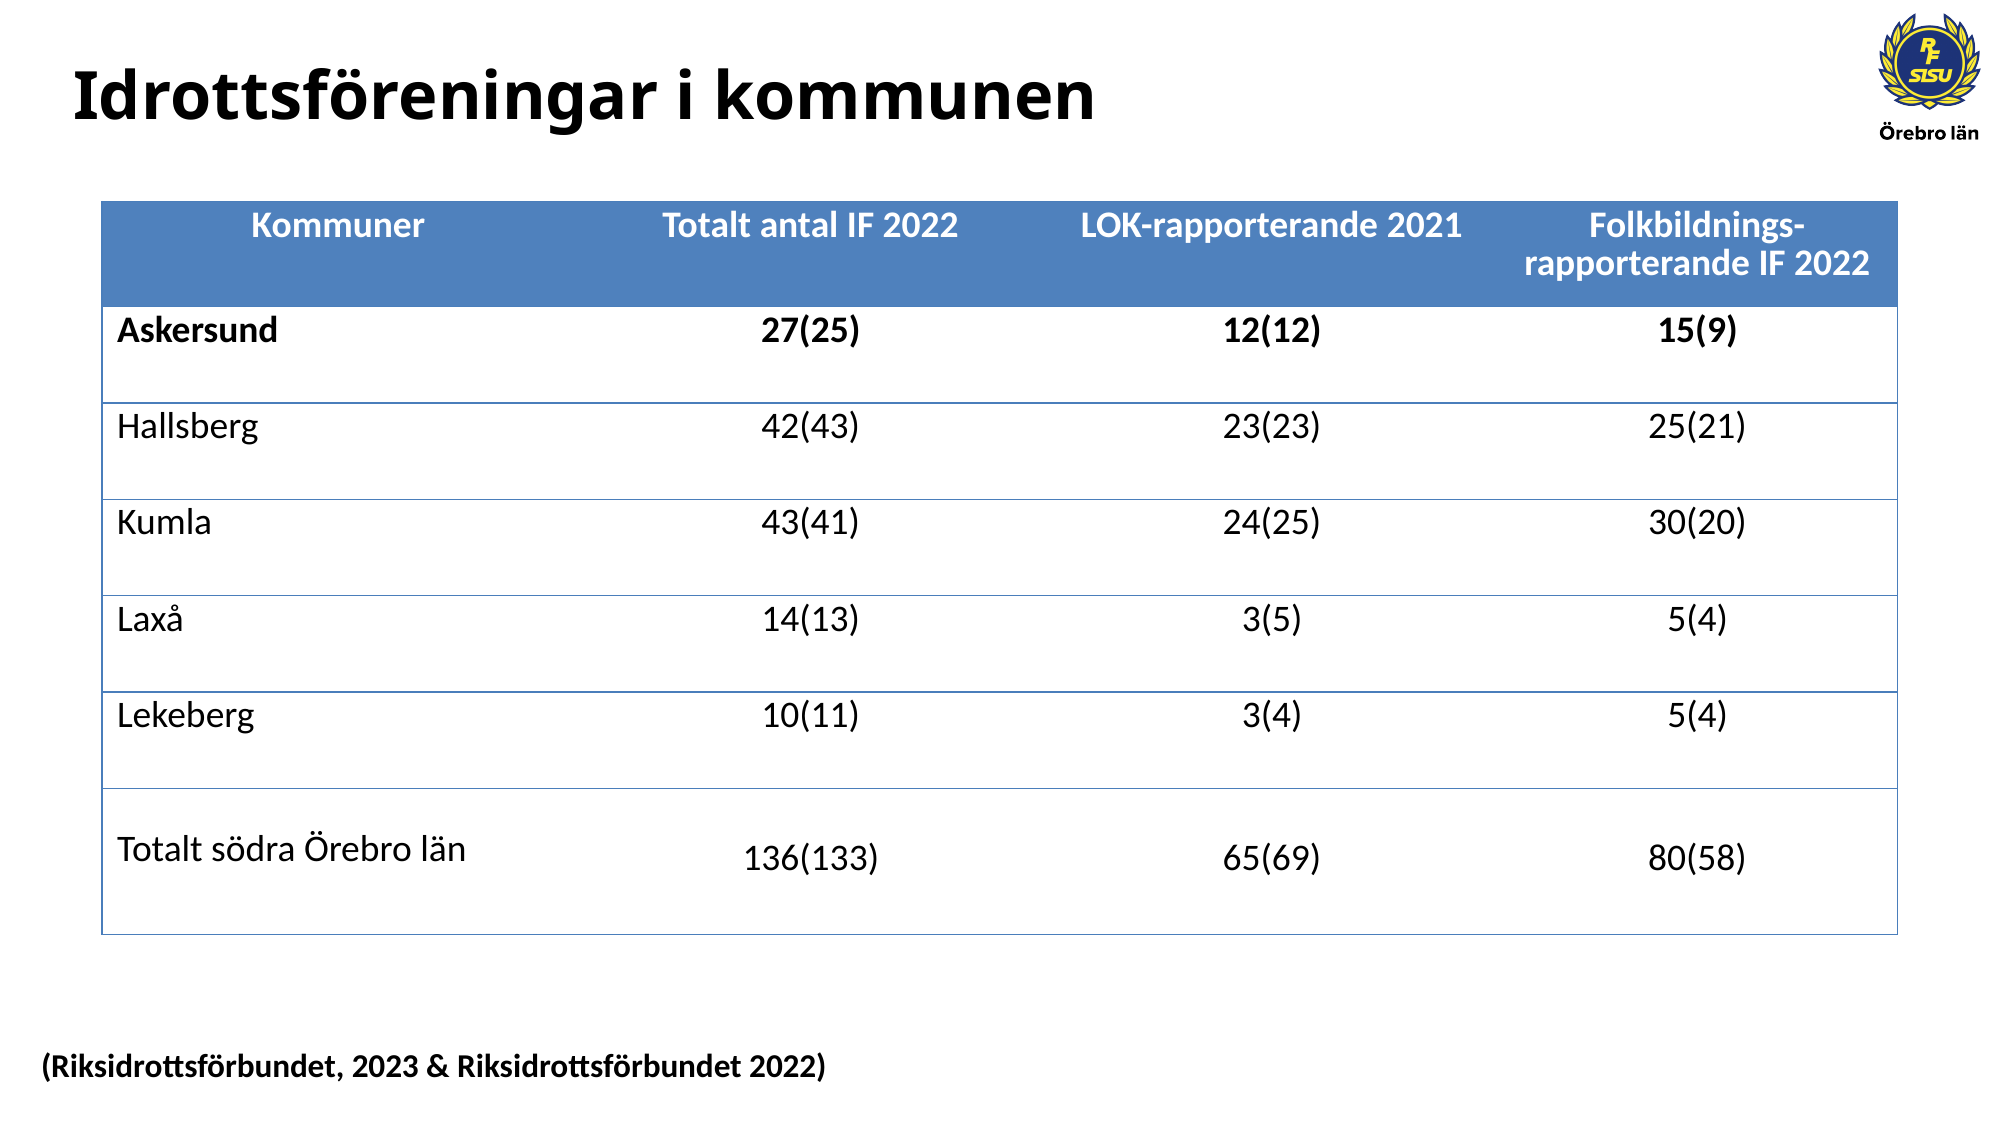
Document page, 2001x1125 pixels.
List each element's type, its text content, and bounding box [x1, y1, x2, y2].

picture [1878, 13, 1981, 140]
text_box Idrottsföreningar i kommunen [58, 54, 1710, 133]
table_header Totalt antal IF 2022 [575, 202, 1047, 306]
table_cell Askersund [103, 307, 575, 402]
table_cell 65(69) [1047, 789, 1497, 934]
table_cell 42(43) [575, 404, 1047, 499]
text_box (Riksidrottsförbundet, 2023 & Riksidrottsförbundet 2022) [26, 1036, 843, 1091]
table_cell Totalt södra Örebro län [103, 789, 575, 934]
table_cell 3(5) [1047, 596, 1497, 691]
table_cell Laxå [103, 596, 575, 691]
table_cell 5(4) [1497, 596, 1897, 691]
table_cell 30(20) [1497, 500, 1897, 595]
table_header LOK-rapporterande 2021 [1047, 202, 1497, 306]
table_cell 10(11) [575, 693, 1047, 788]
table_cell 5(4) [1497, 693, 1897, 788]
table_cell Hallsberg [103, 404, 575, 499]
table_cell 136(133) [575, 789, 1047, 934]
table_cell 24(25) [1047, 500, 1497, 595]
table_cell 25(21) [1497, 404, 1897, 499]
table_cell 27(25) [575, 307, 1047, 402]
table_cell 15(9) [1497, 307, 1897, 402]
table_cell Kumla [103, 500, 575, 595]
table_cell 23(23) [1047, 404, 1497, 499]
table_cell 3(4) [1047, 693, 1497, 788]
table_header Folkbildnings-rapporterande IF 2022 [1497, 202, 1897, 306]
table_cell 14(13) [575, 596, 1047, 691]
table_cell 43(41) [575, 500, 1047, 595]
table_cell Lekeberg [103, 693, 575, 788]
table_header Kommuner [103, 202, 575, 306]
table_cell 12(12) [1047, 307, 1497, 402]
table_cell 80(58) [1497, 789, 1897, 934]
